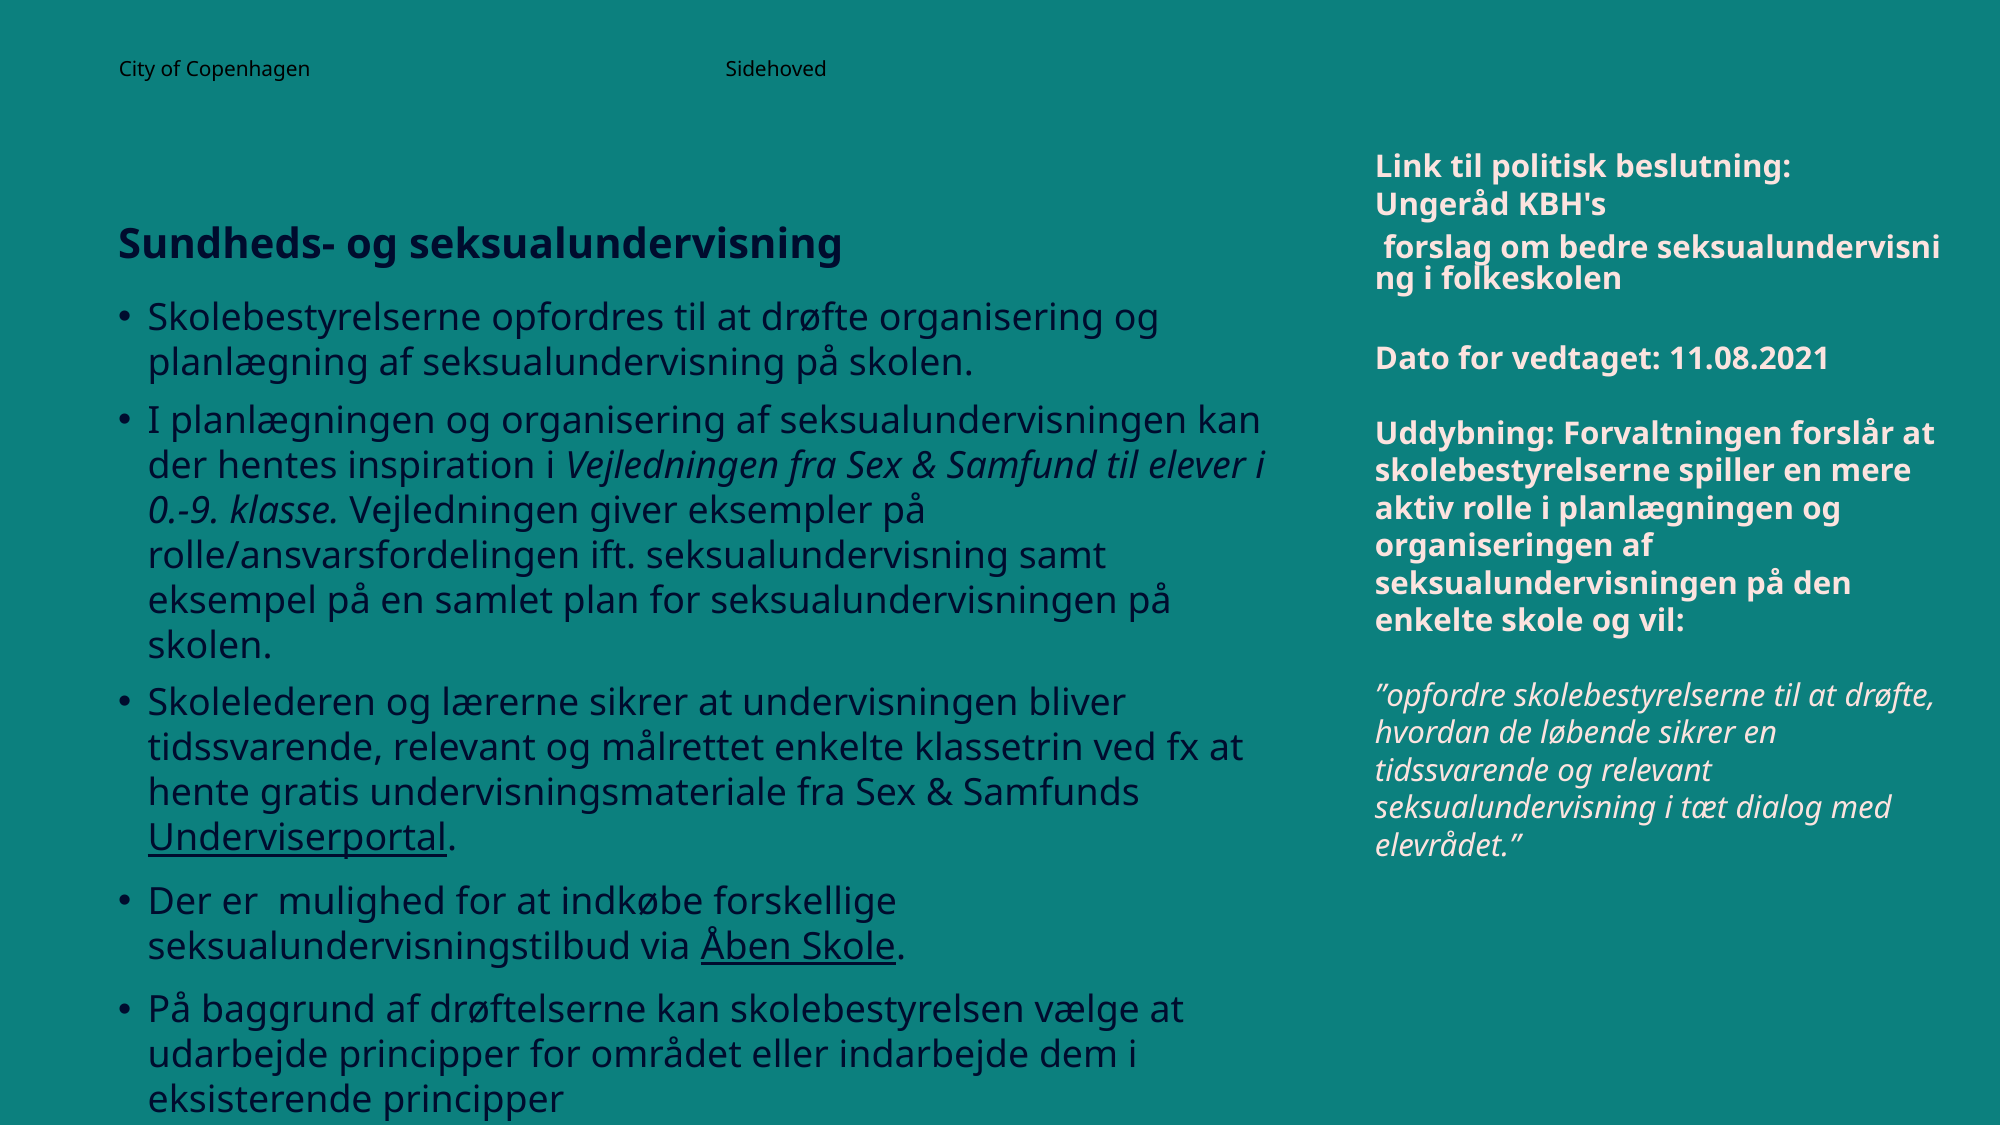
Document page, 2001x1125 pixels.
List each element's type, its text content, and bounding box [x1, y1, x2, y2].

list Skolebestyrelserne opfordres til at drøfte organisering og planlægning af seksualundervisning på skolen. I planlægningen og organisering af seksualundervisningen kan der hentes inspiration i Vejledningen fra Sex & Samfund til elever i 0.-9. klasse. Vejledningen giver eksempler på rolle/ansvarsfordelingen ift. seksualundervisning samt eksempel på en samlet plan for seksualundervisningen på skolen. Skolelederen og lærerne sikrer at undervisningen bliver tidssvarende, relevant og målrettet enkelte klassetrin ved fx at hente gratis undervisningsmateriale fra Sex & Samfunds Underviserportal. Der er mulighed for at indkøbe forskellige seksualundervisningstilbud via Åben Skole. På baggrund af drøftelserne kan skolebestyrelsen vælge at udarbejde principper for området eller indarbejde dem i eksisterende principper [118, 293, 1275, 1125]
title Sundheds- og seksualundervisning [118, 146, 1275, 268]
footer Sidehoved [725, 50, 1275, 81]
picture [1333, 0, 2000, 1125]
